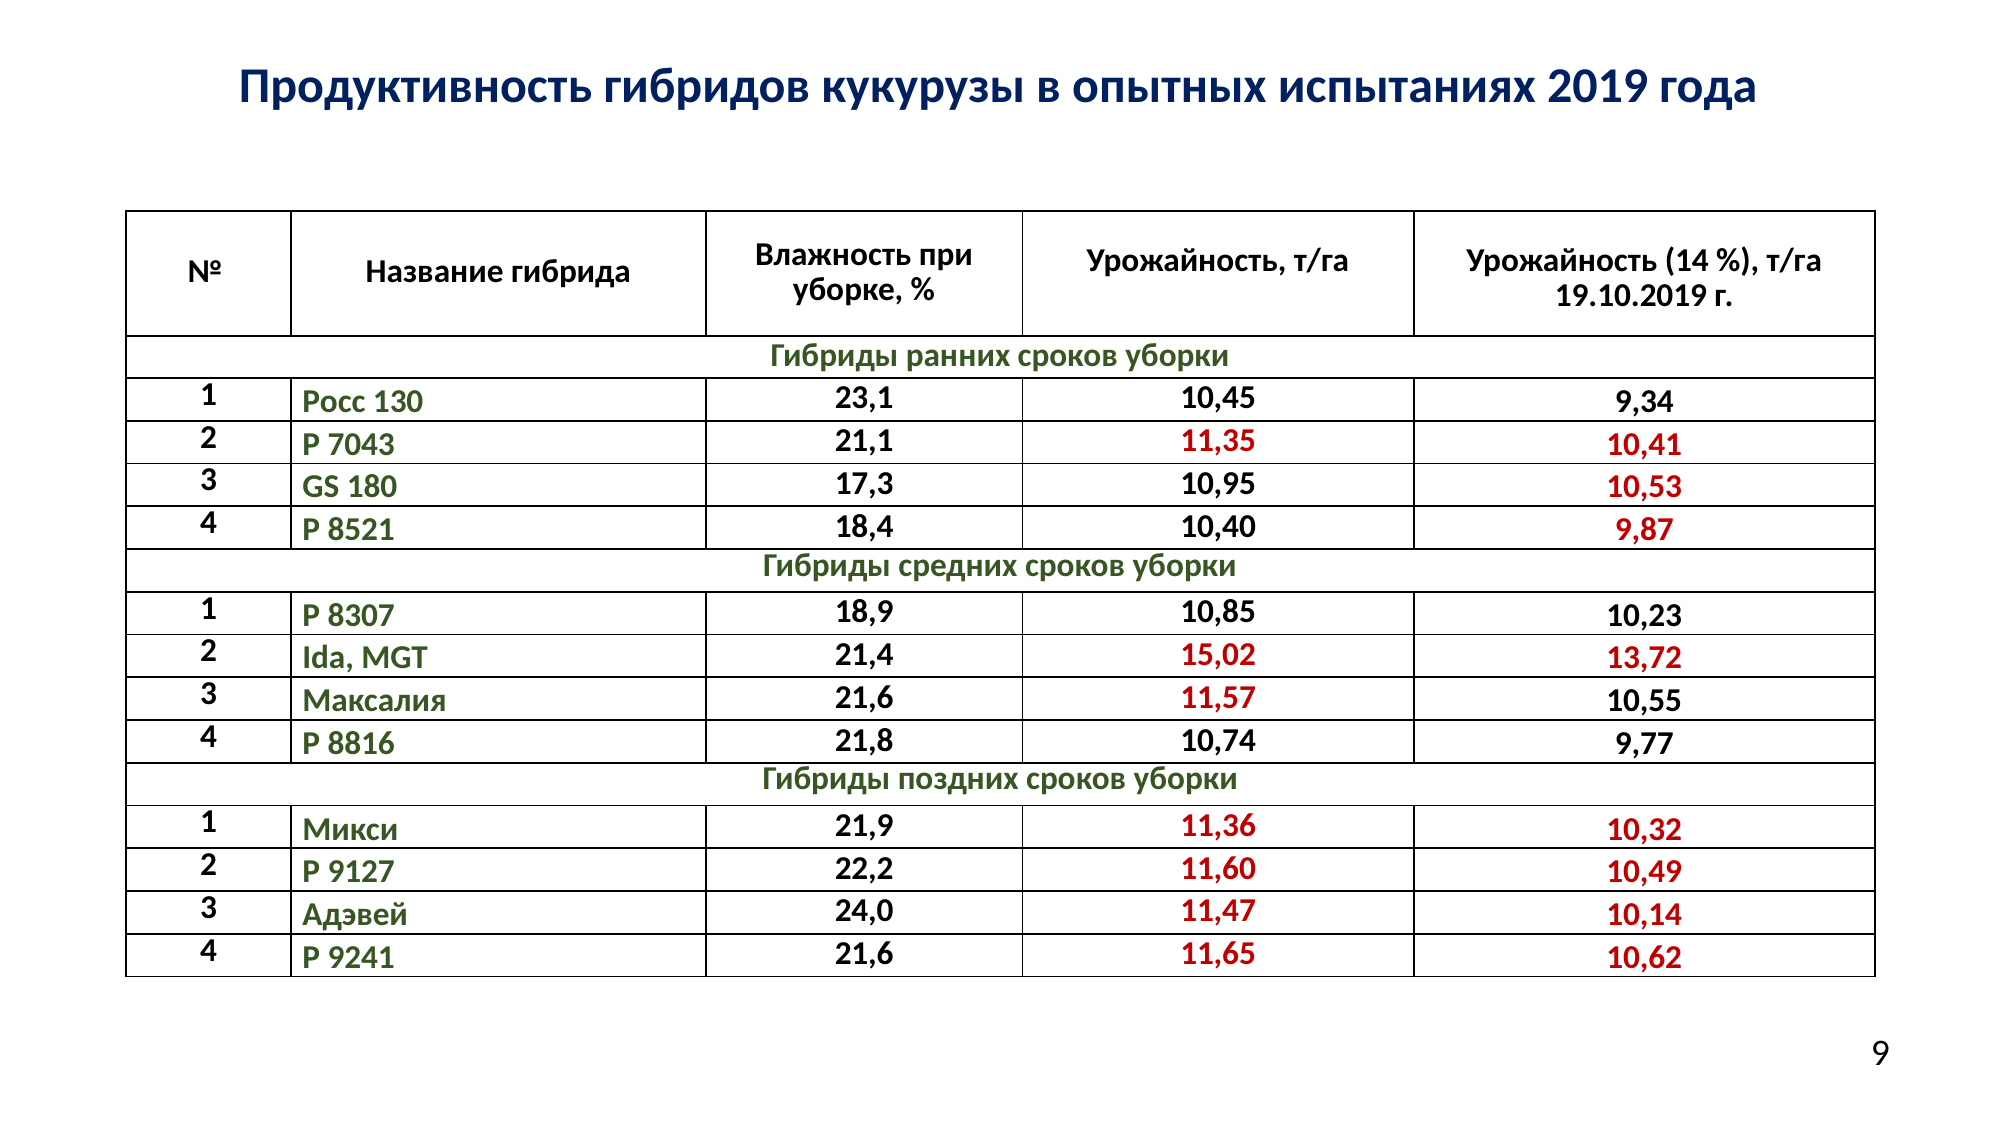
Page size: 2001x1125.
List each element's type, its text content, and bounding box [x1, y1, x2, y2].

table_cell 10,53 [1415, 468, 1874, 505]
table_cell 11,65 [1023, 935, 1413, 976]
table_cell 10,85 [1023, 593, 1413, 634]
table_cell 10,32 [1415, 806, 1874, 847]
table_cell Максалия [292, 678, 705, 719]
table_cell 11,47 [1023, 892, 1413, 933]
table_cell P 9127 [292, 849, 705, 890]
text_box Продуктивность гибридов кукурузы в опытных испытаниях 2019 года [224, 45, 1931, 120]
table_cell Гибриды поздних сроков уборки [127, 764, 1874, 805]
table_cell 10,23 [1415, 593, 1874, 634]
table_cell P 8307 [292, 593, 705, 634]
table_cell 3 [127, 678, 290, 719]
table_cell 3 [127, 892, 290, 933]
table_cell Адэвей [292, 892, 705, 933]
table_cell Гибриды ранних сроков уборки [127, 337, 1874, 360]
table_cell P 8816 [292, 721, 705, 762]
table_cell 18,9 [707, 593, 1022, 634]
table_cell P 8521 [292, 507, 705, 548]
table_cell 21,4 [707, 635, 1022, 676]
table_cell 10,14 [1415, 892, 1874, 933]
table_cell 22,2 [707, 849, 1022, 890]
table_cell 1 [127, 806, 290, 847]
table_cell 1 [127, 593, 290, 634]
table_cell 4 [127, 721, 290, 762]
table_cell 10,95 [1023, 468, 1413, 505]
table_cell 11,36 [1023, 806, 1413, 847]
table_cell 11,60 [1023, 849, 1413, 890]
table_cell 13,72 [1415, 635, 1874, 676]
table_cell 21,9 [707, 806, 1022, 847]
table_cell Гибриды средних сроков уборки [127, 550, 1874, 591]
table_cell 10,62 [1415, 935, 1874, 976]
table_cell 2 [127, 849, 290, 890]
table_cell 15,02 [1023, 635, 1413, 676]
table_header Название гибрида [292, 212, 705, 335]
table_cell 4 [127, 935, 290, 976]
table_header Урожайность, т/га [1023, 212, 1413, 335]
table_cell 21,6 [707, 935, 1022, 976]
table_cell GS 180 [292, 468, 705, 505]
table_cell 10,74 [1023, 721, 1413, 762]
text_box [0, 360, 2000, 468]
table_cell 2 [127, 635, 290, 676]
table_cell 3 [127, 468, 290, 505]
table_cell 21,8 [707, 721, 1022, 762]
table_header Влажность при уборке, % [707, 212, 1022, 335]
table_cell Ida, MGT [292, 635, 705, 676]
table_cell 11,57 [1023, 678, 1413, 719]
table_cell 18,4 [707, 507, 1022, 548]
table_header № [127, 212, 290, 335]
table_cell P 9241 [292, 935, 705, 976]
text_box 9 [1856, 1021, 1972, 1081]
table_cell 24,0 [707, 892, 1022, 933]
table_cell 9,87 [1415, 507, 1874, 548]
table_cell 10,40 [1023, 507, 1413, 548]
table_cell 21,6 [707, 678, 1022, 719]
table_cell 4 [127, 507, 290, 548]
table_cell 17,3 [707, 468, 1022, 505]
table_cell 10,55 [1415, 678, 1874, 719]
table_cell Микси [292, 806, 705, 847]
table_header Урожайность (14 %), т/га 19.10.2019 г. [1415, 212, 1874, 335]
table_cell 9,77 [1415, 721, 1874, 762]
table_cell 10,49 [1415, 849, 1874, 890]
